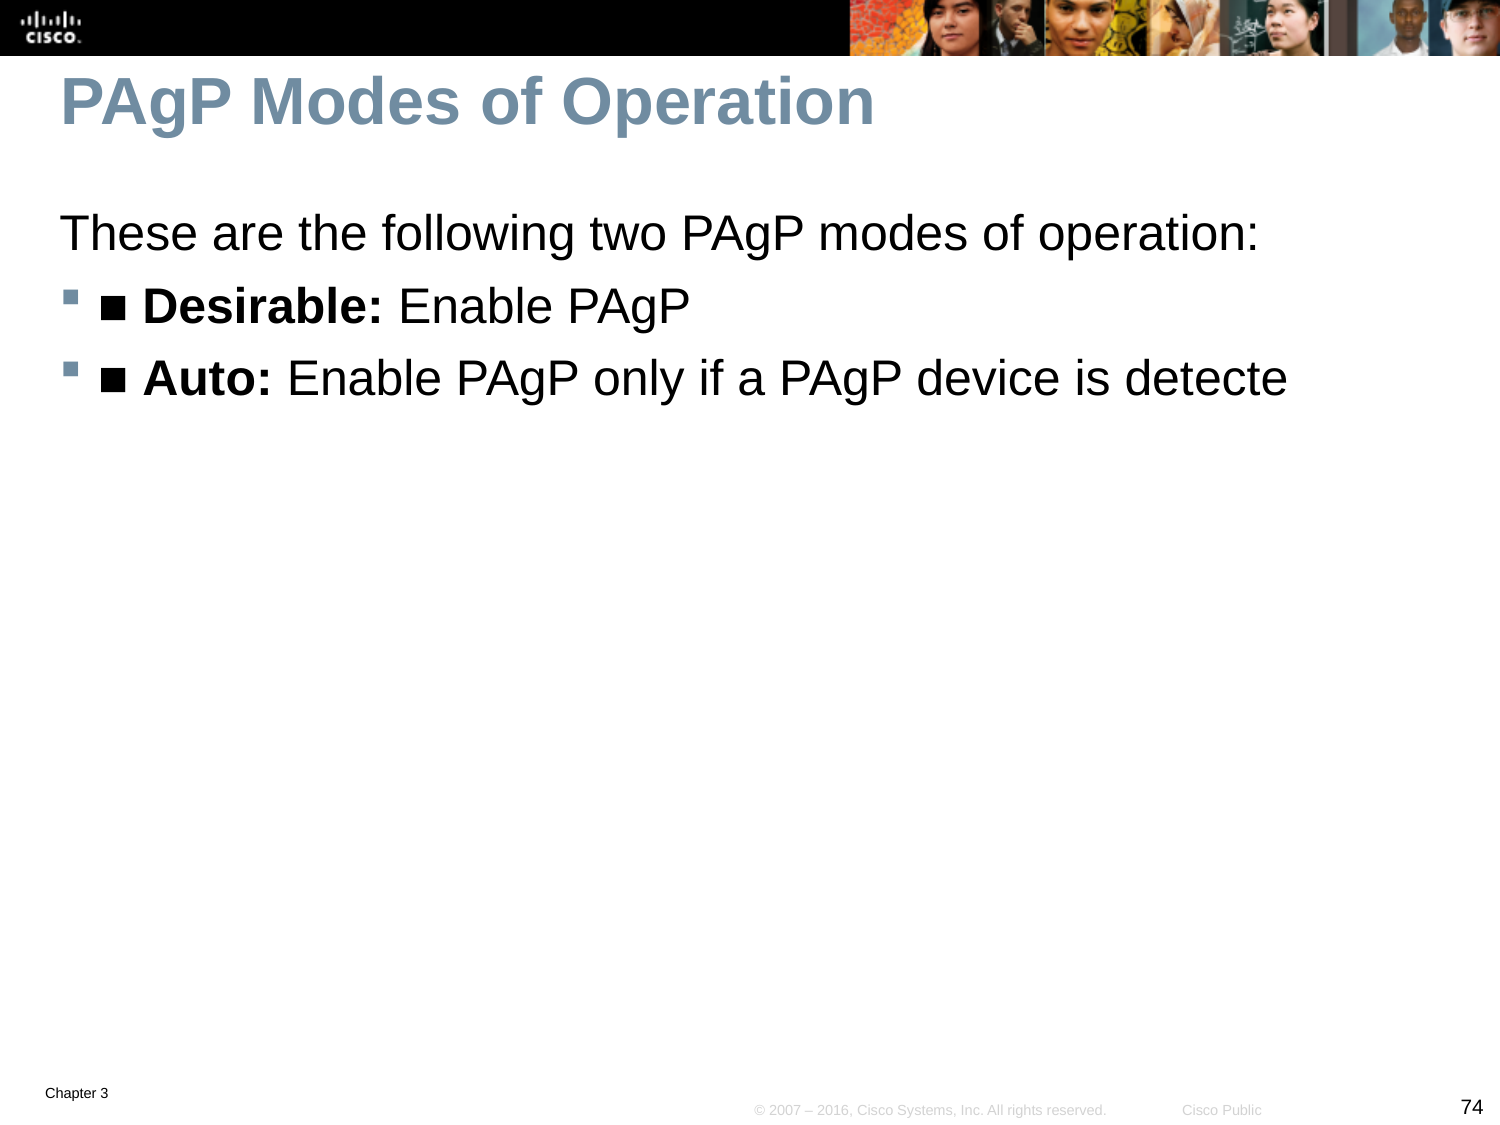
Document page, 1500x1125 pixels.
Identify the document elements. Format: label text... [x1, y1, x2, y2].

title PAgP Modes of Operation [45, 59, 1444, 182]
list These are the following two PAgP modes of operation: ■ Desirable: Enable PAgP ■ Auto: Enable PAgP only if a PAgP device is detecte [45, 193, 1444, 1037]
picture [0, 0, 1500, 56]
